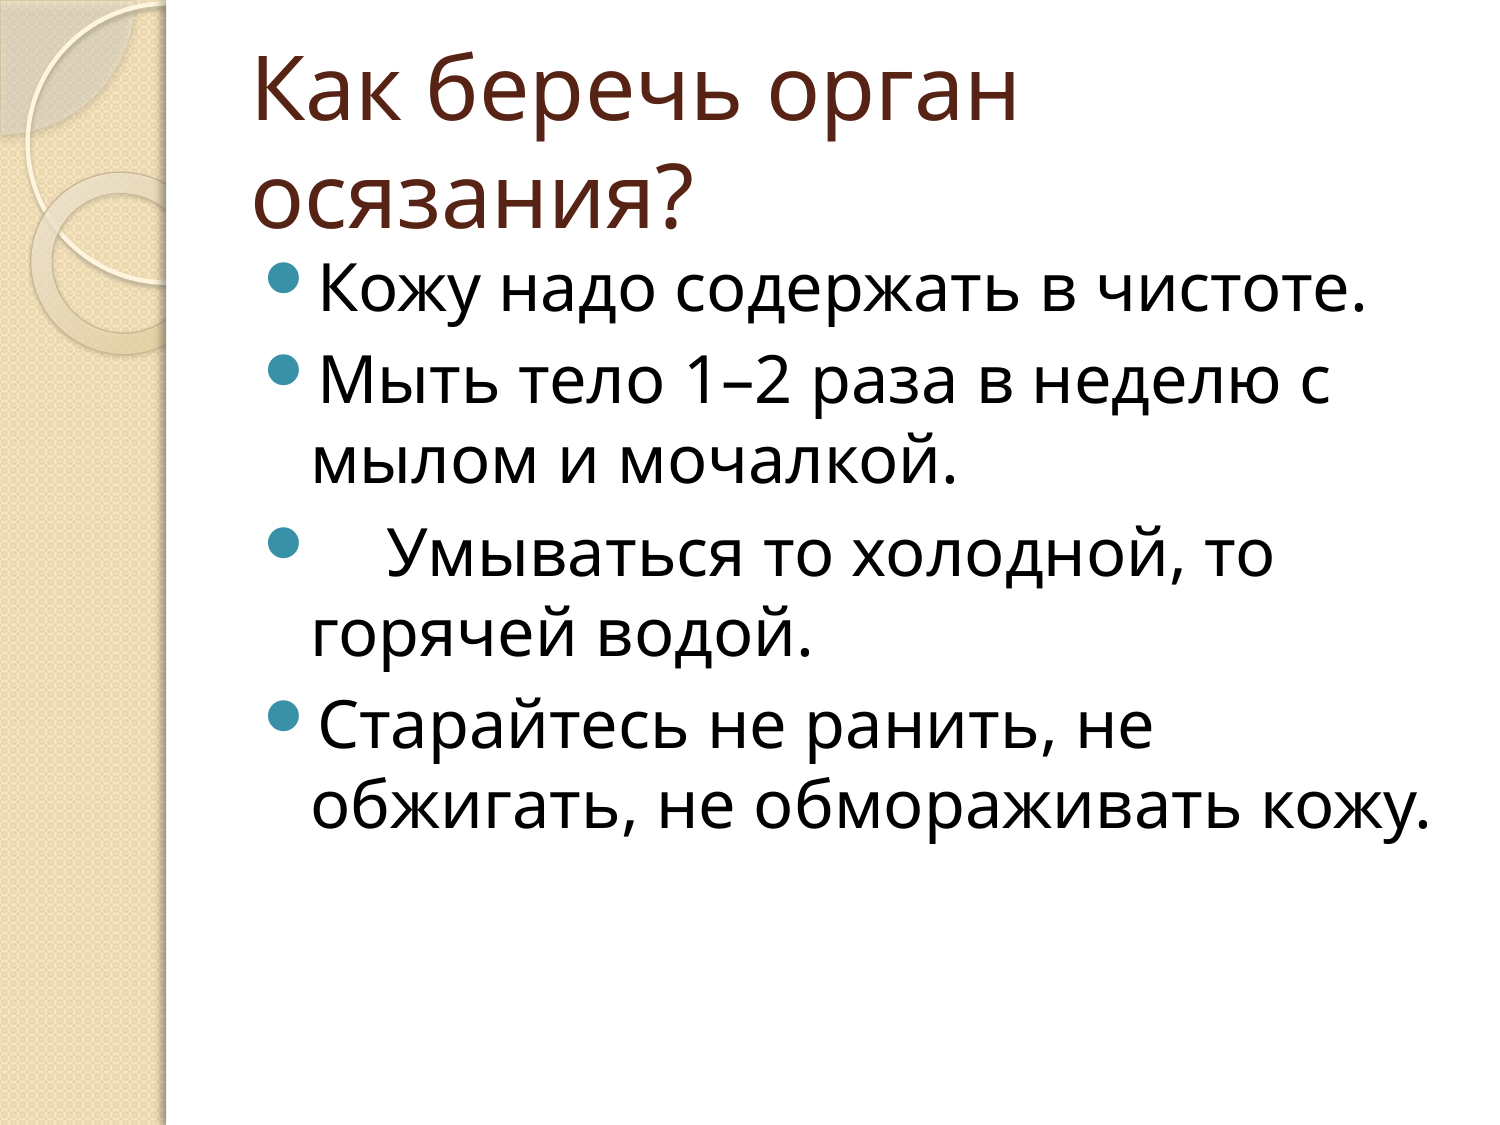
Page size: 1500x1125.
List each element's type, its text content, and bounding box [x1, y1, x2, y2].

title Как беречь орган осязания? [235, 45, 1466, 233]
list Кожу надо содержать в чистоте. Мыть тело 1–2 раза в неделю с мылом и мочалкой. Умываться то холодной, то горячей водой. Старайтесь не ранить, не обжигать, не обмораживать кожу. [235, 237, 1466, 1025]
